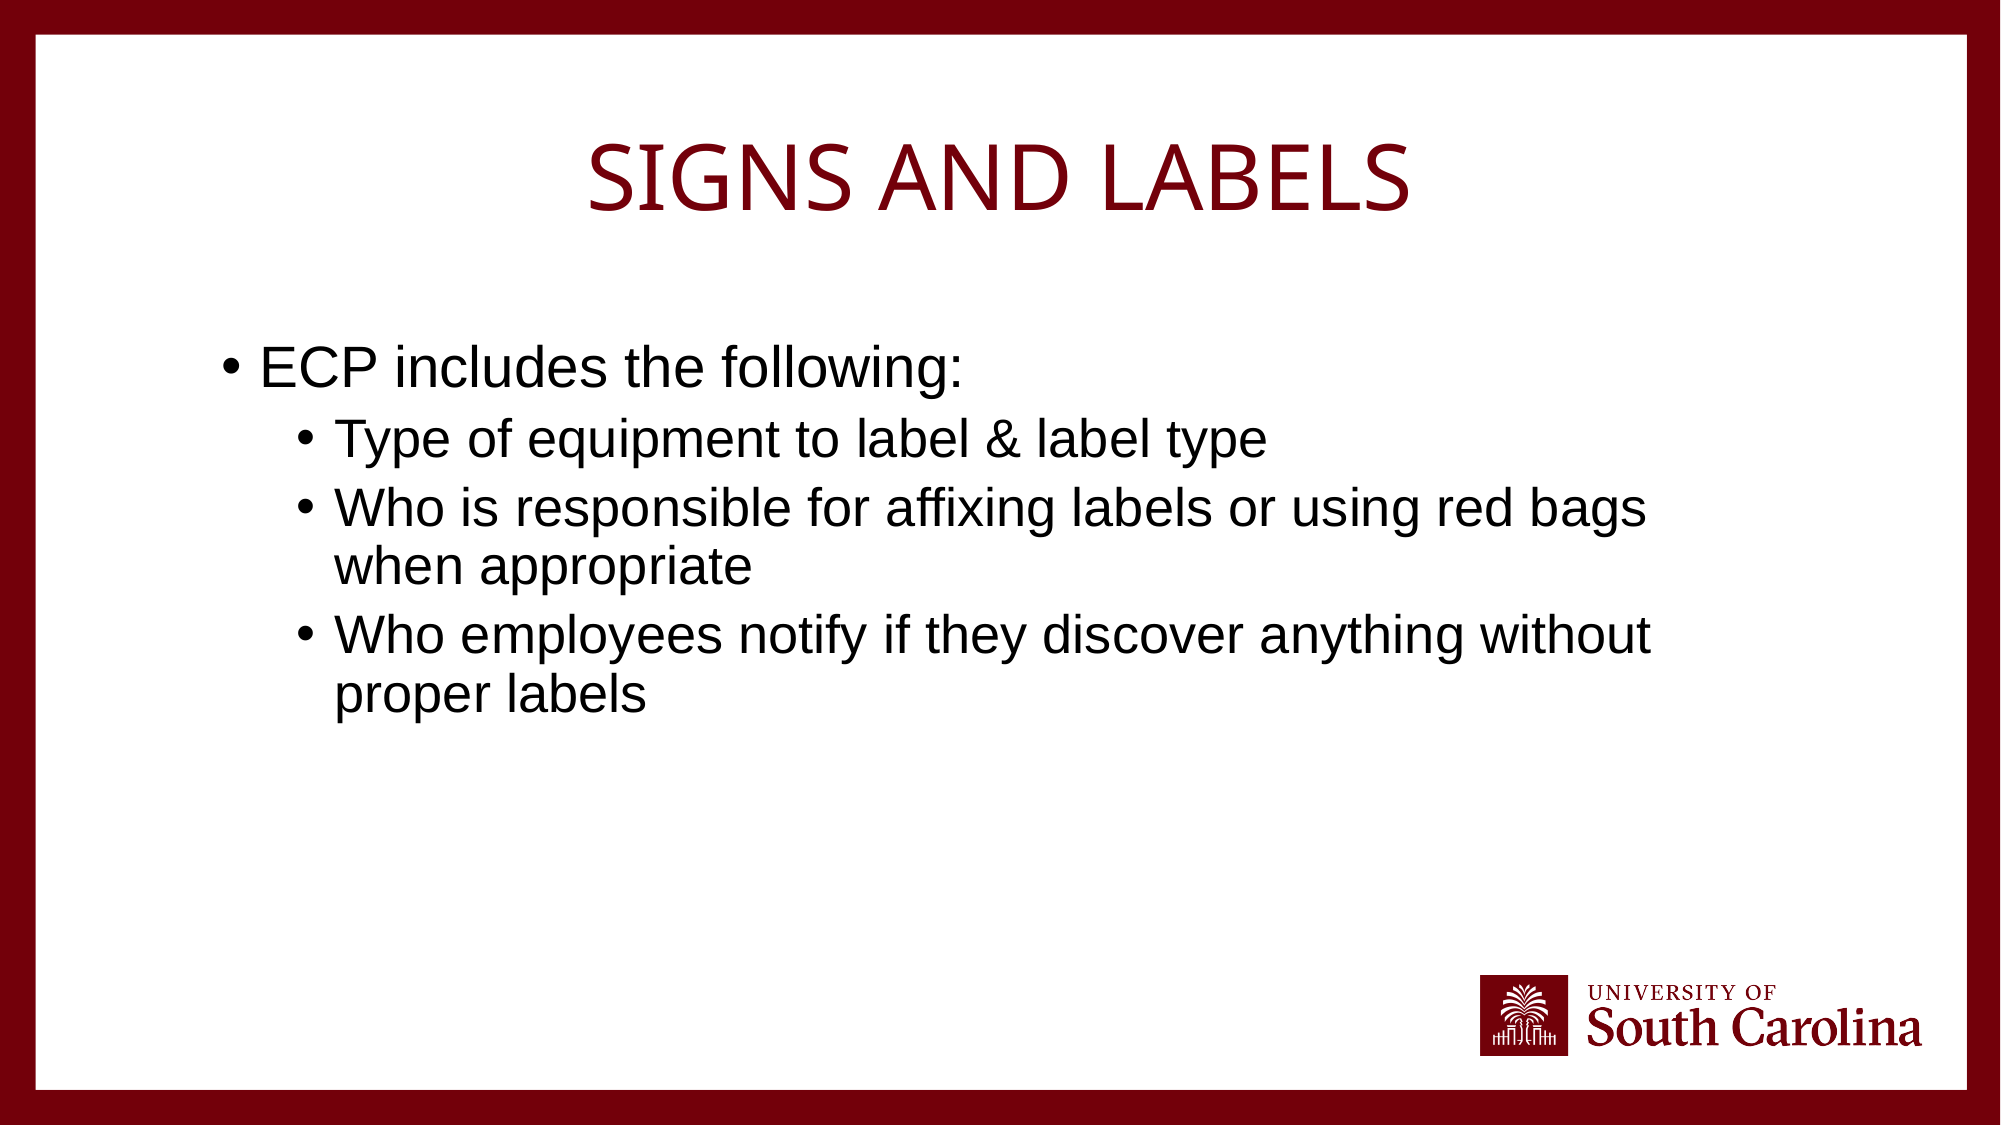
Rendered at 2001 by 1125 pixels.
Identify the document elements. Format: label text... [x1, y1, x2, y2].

list ECP includes the following: Type of equipment to label & label type Who is responsible for affixing labels or using red bags when appropriate Who employees notify if they discover anything without proper labels [206, 329, 1793, 966]
title Signs and Labels [206, 79, 1793, 282]
picture [0, 0, 2001, 1125]
